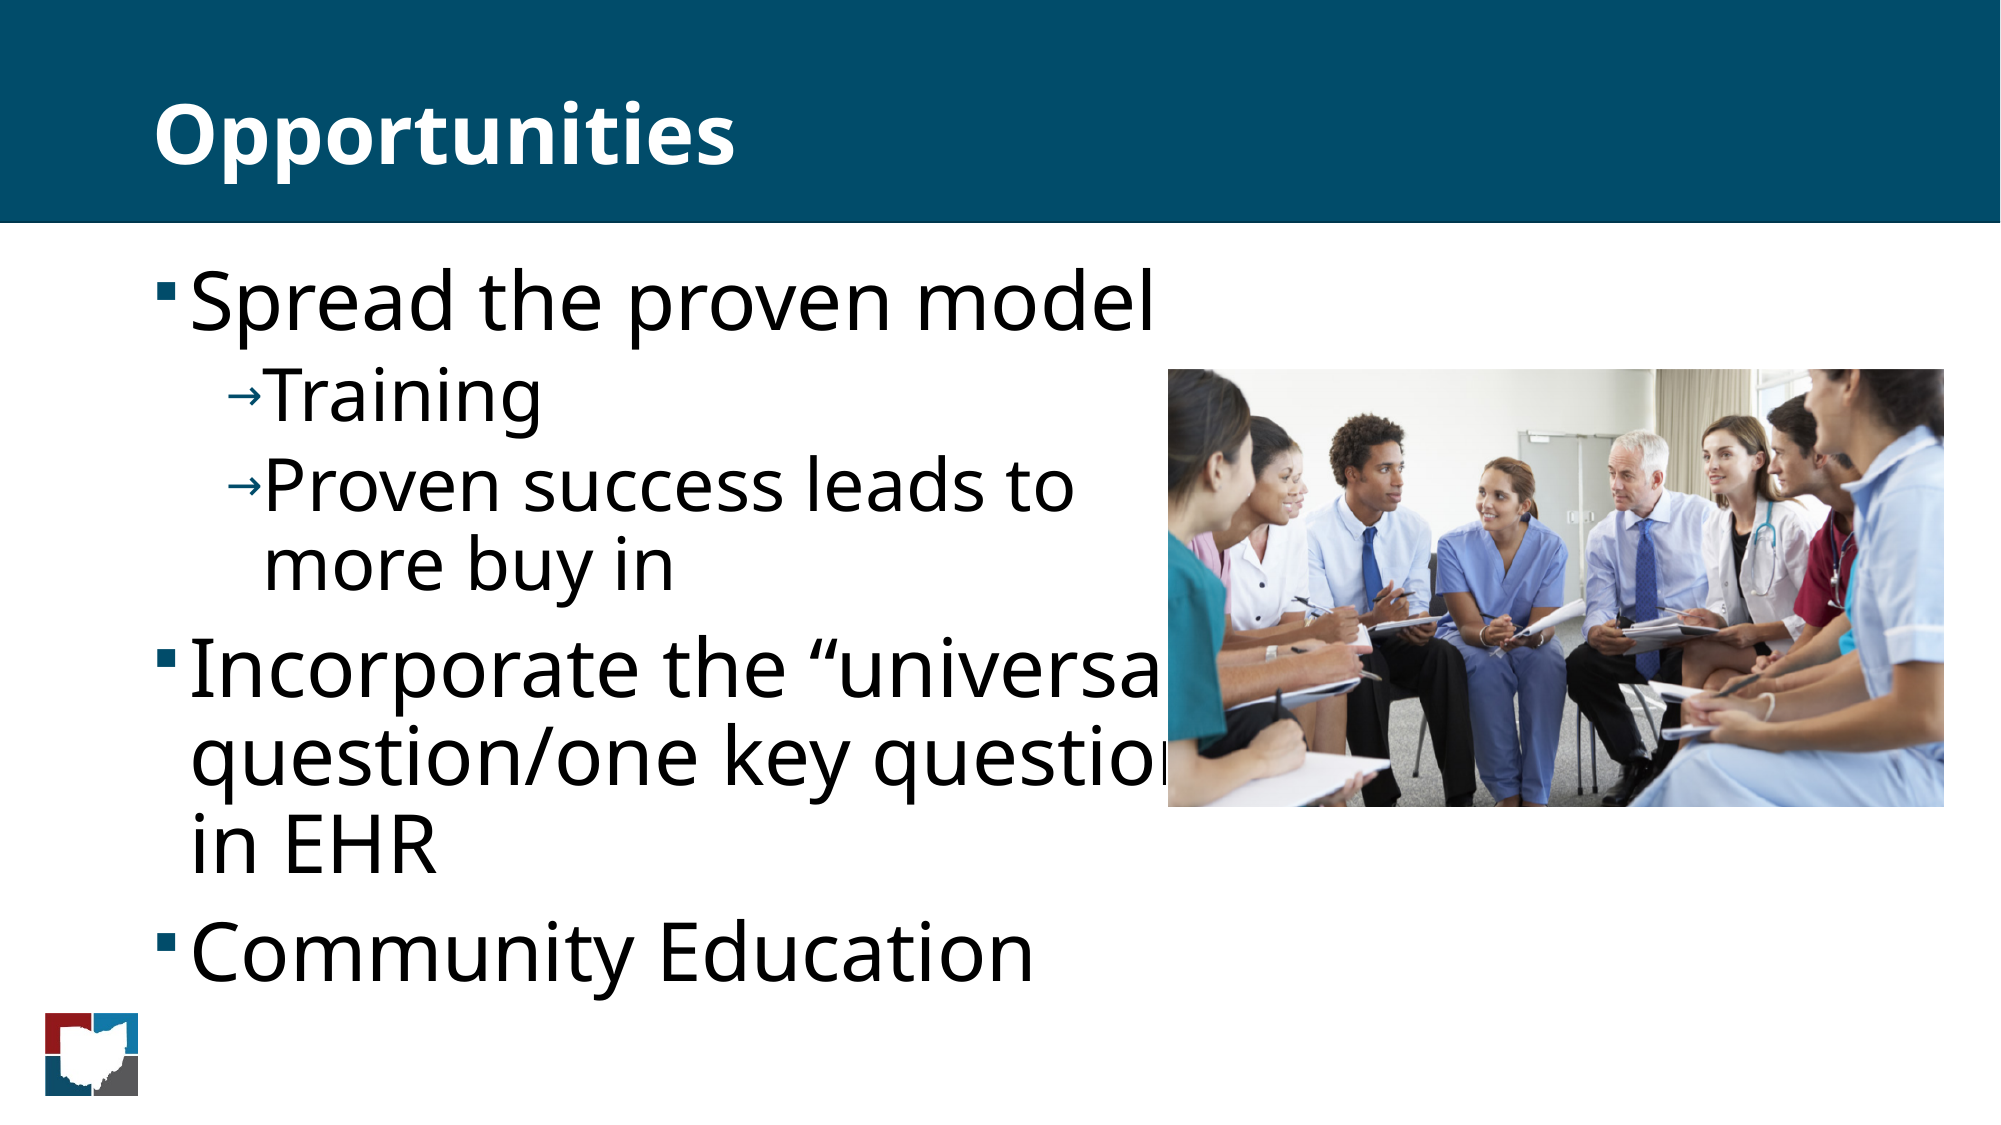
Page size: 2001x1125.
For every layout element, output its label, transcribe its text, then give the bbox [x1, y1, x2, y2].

picture [45, 1013, 138, 1096]
list Spread the proven model Training Proven success leads to more buy in Incorporate the “universal question/one key question” in EHR Community Education [137, 252, 1863, 1014]
title Opportunities [137, 52, 1863, 223]
picture [1166, 369, 1944, 807]
